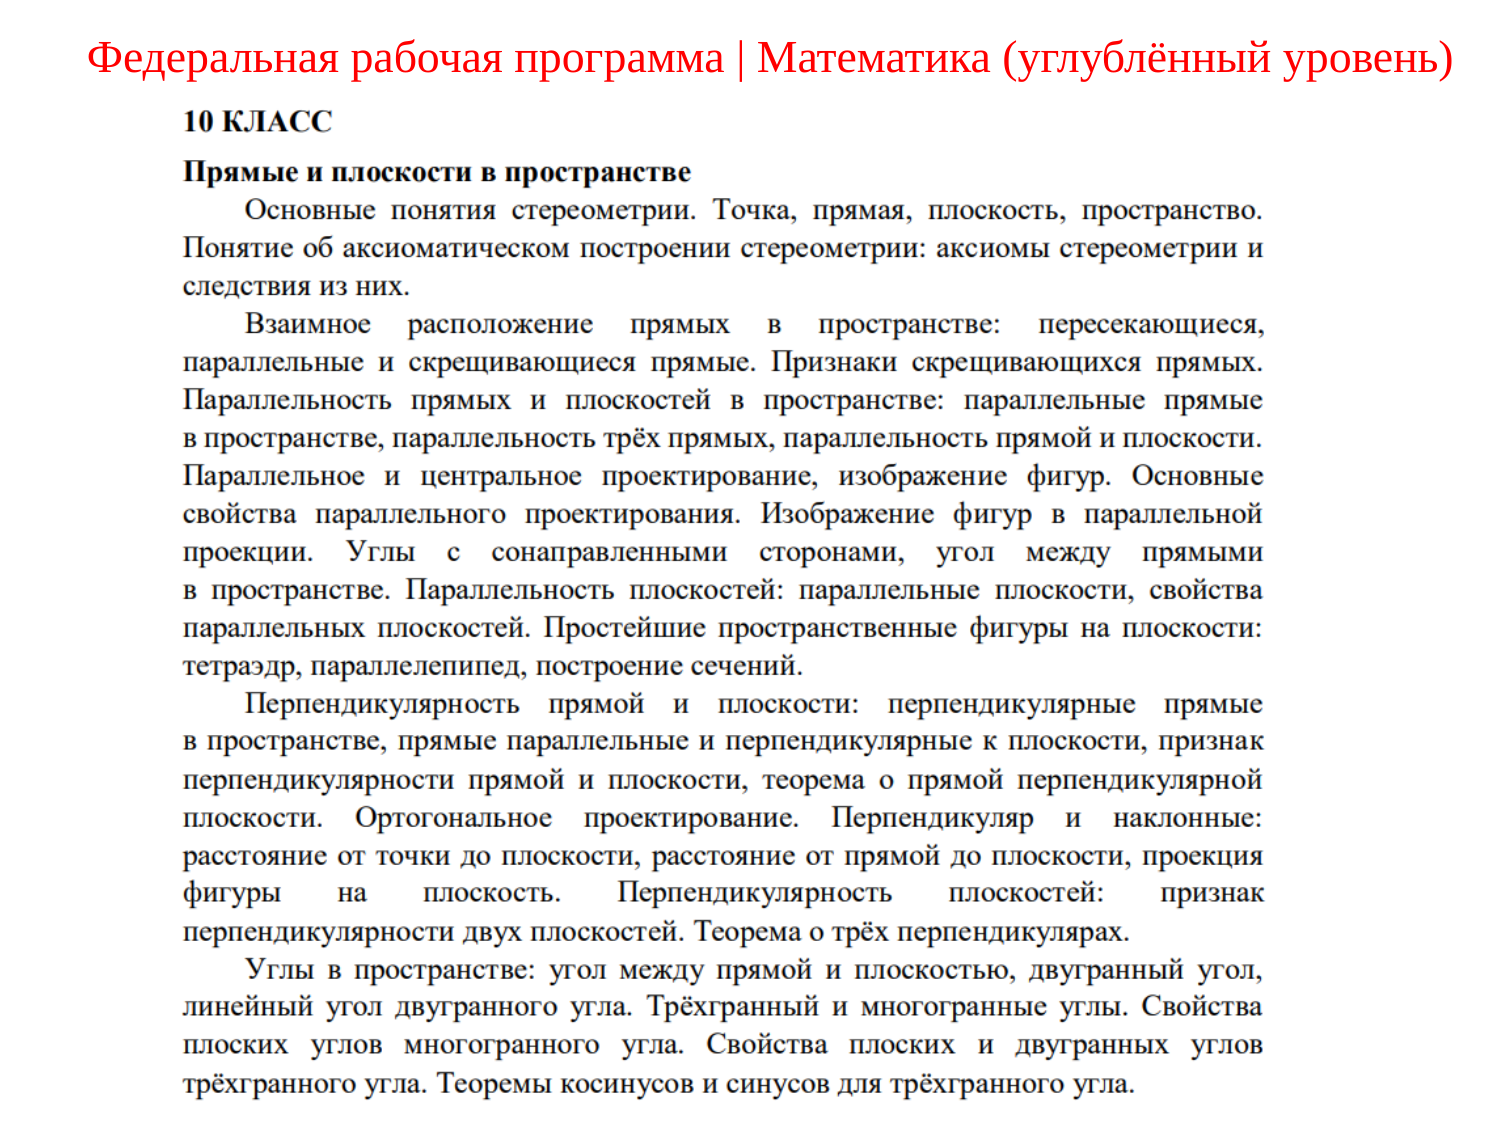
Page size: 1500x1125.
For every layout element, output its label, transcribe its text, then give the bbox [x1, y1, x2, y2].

text_box Федеральная рабочая программа | Математика (углублённый уровень) [0, 19, 1497, 90]
picture [170, 104, 1277, 1107]
